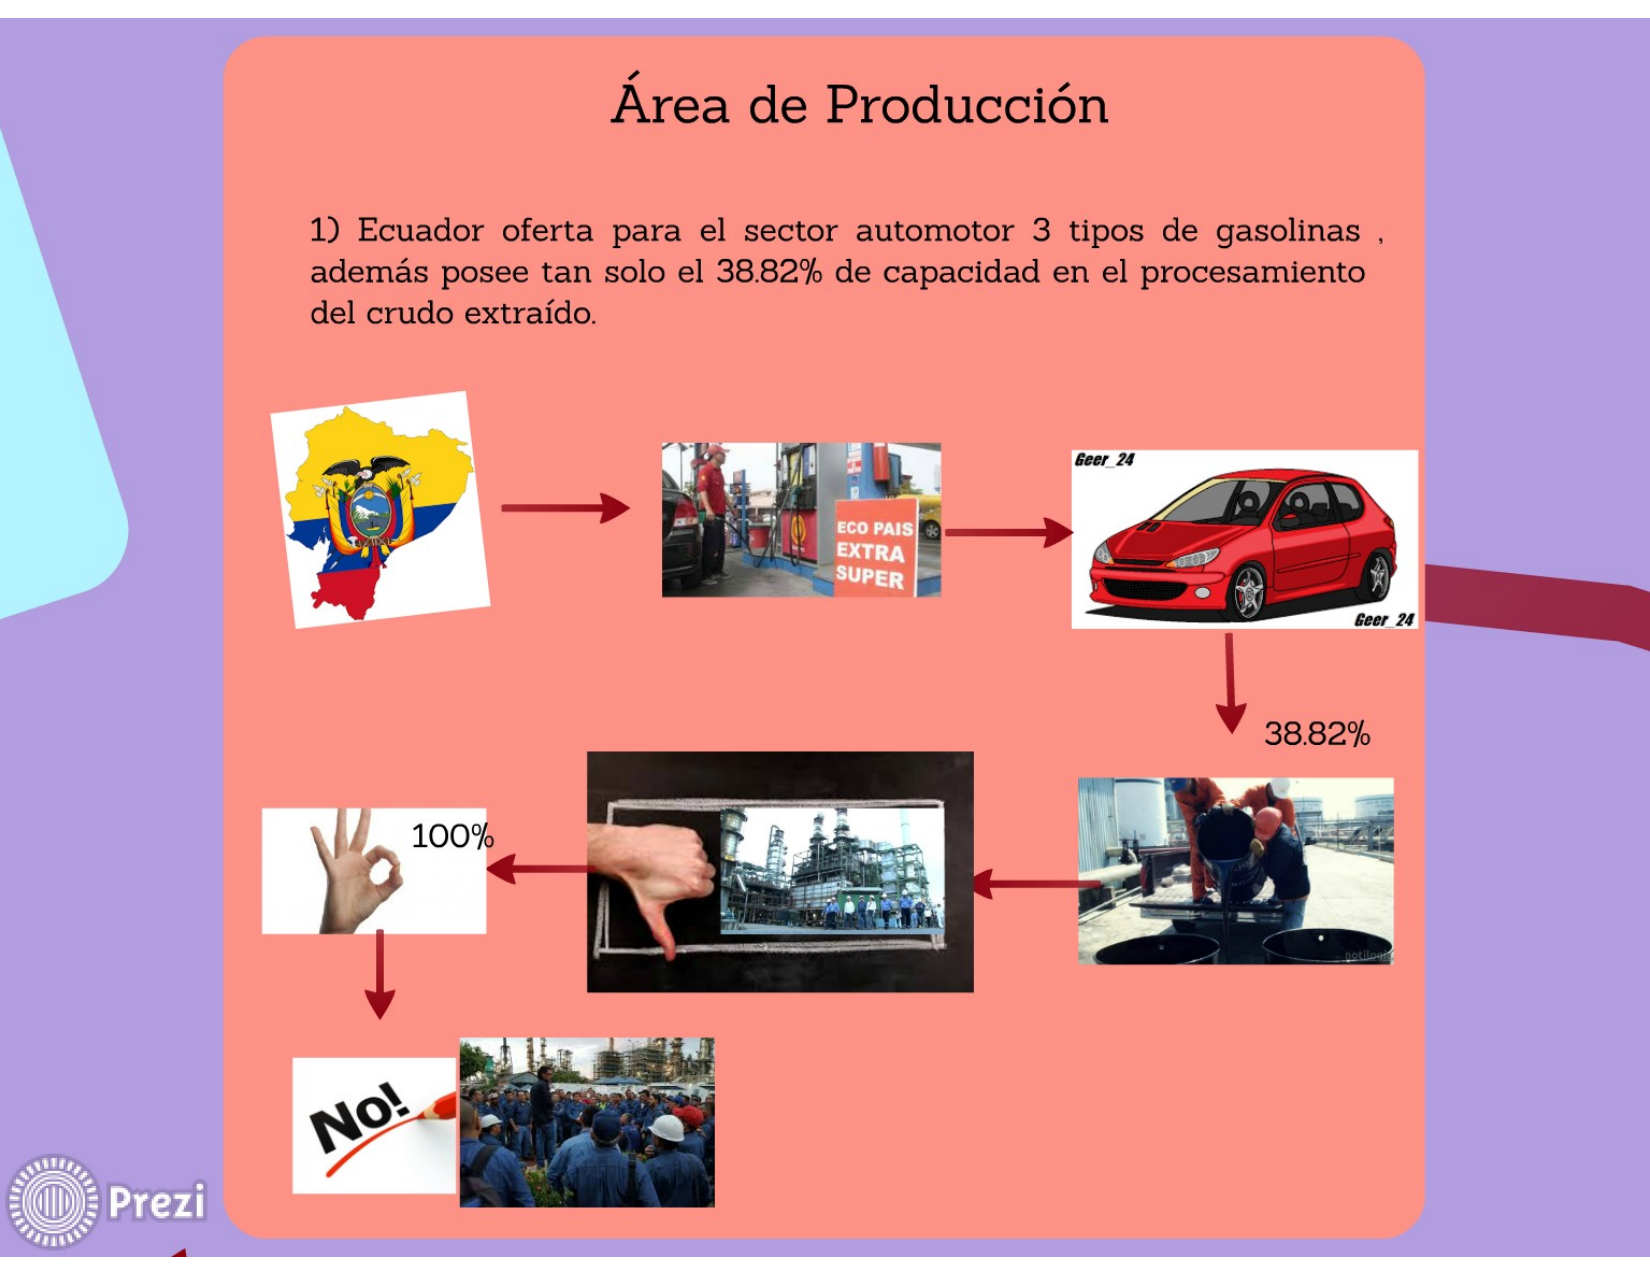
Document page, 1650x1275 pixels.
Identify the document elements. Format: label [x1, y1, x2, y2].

text_box [0, 18, 1650, 1257]
